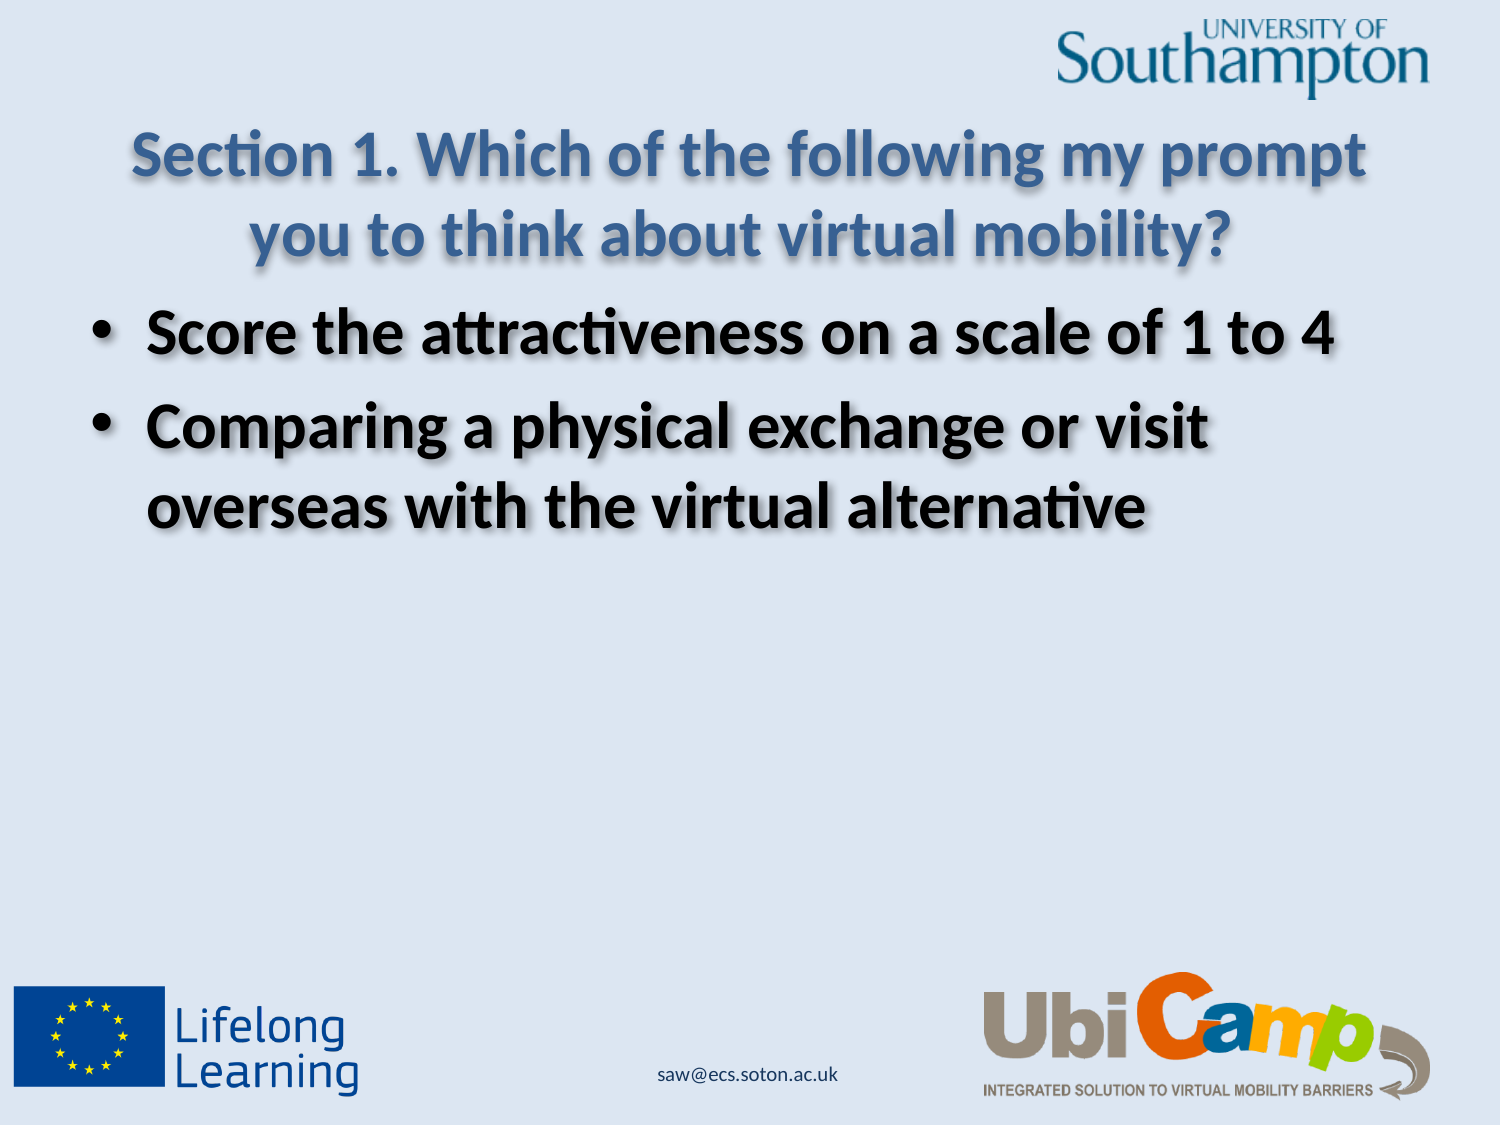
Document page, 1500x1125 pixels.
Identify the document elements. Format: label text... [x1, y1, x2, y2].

picture [1058, 19, 1430, 100]
picture [984, 972, 1430, 1101]
picture [1221, 1030, 1237, 1042]
picture [0, 971, 367, 1125]
footer saw@ecs.soton.ac.uk [512, 1042, 988, 1103]
title Section 1. Which of the following my prompt you to think about virtual mobility? [75, 136, 1425, 244]
list Score the attractiveness on a scale of 1 to 4 Comparing a physical exchange or visit overseas with the virtual alternative [75, 280, 1425, 1024]
